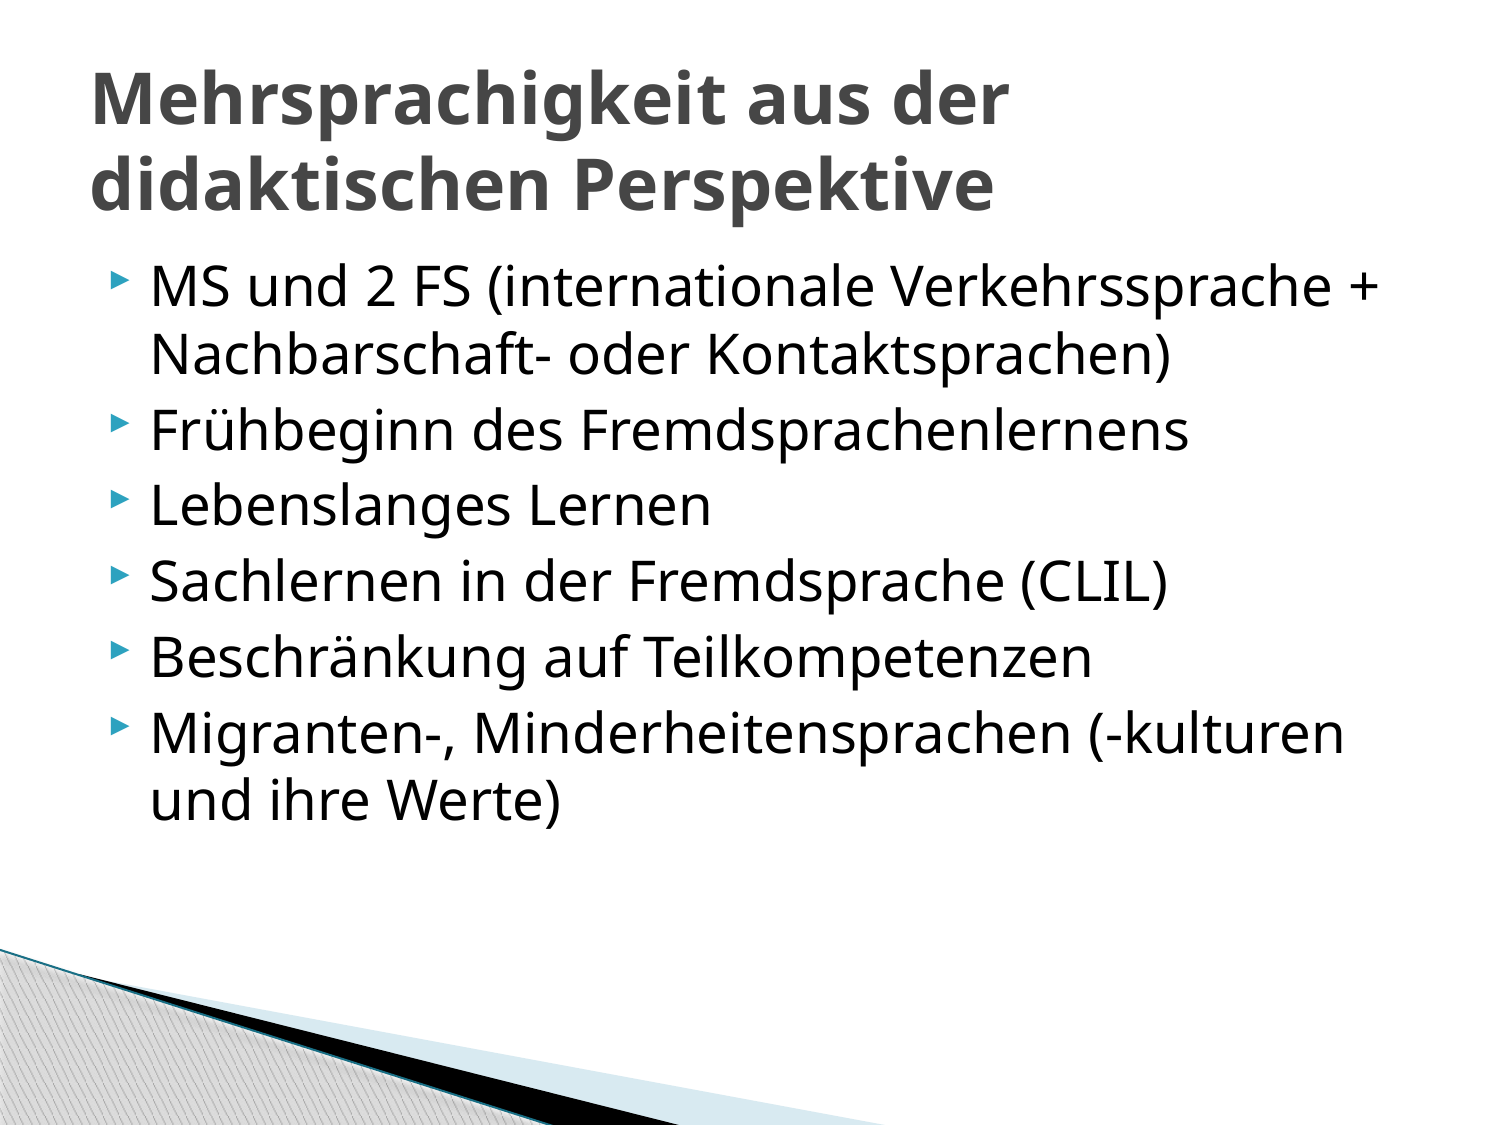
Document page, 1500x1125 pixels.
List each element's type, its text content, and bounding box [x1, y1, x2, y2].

list MS und 2 FS (internationale Verkehrssprache + Nachbarschaft- oder Kontaktsprachen) Frühbeginn des Fremdsprachenlernens Lebenslanges Lernen Sachlernen in der Fremdsprache (CLIL) Beschränkung auf Teilkompetenzen Migranten-, Minderheitensprachen (-kulturen und ihre Werte) [75, 243, 1425, 986]
title Mehrsprachigkeit aus der didaktischen Perspektive [75, 45, 1425, 233]
